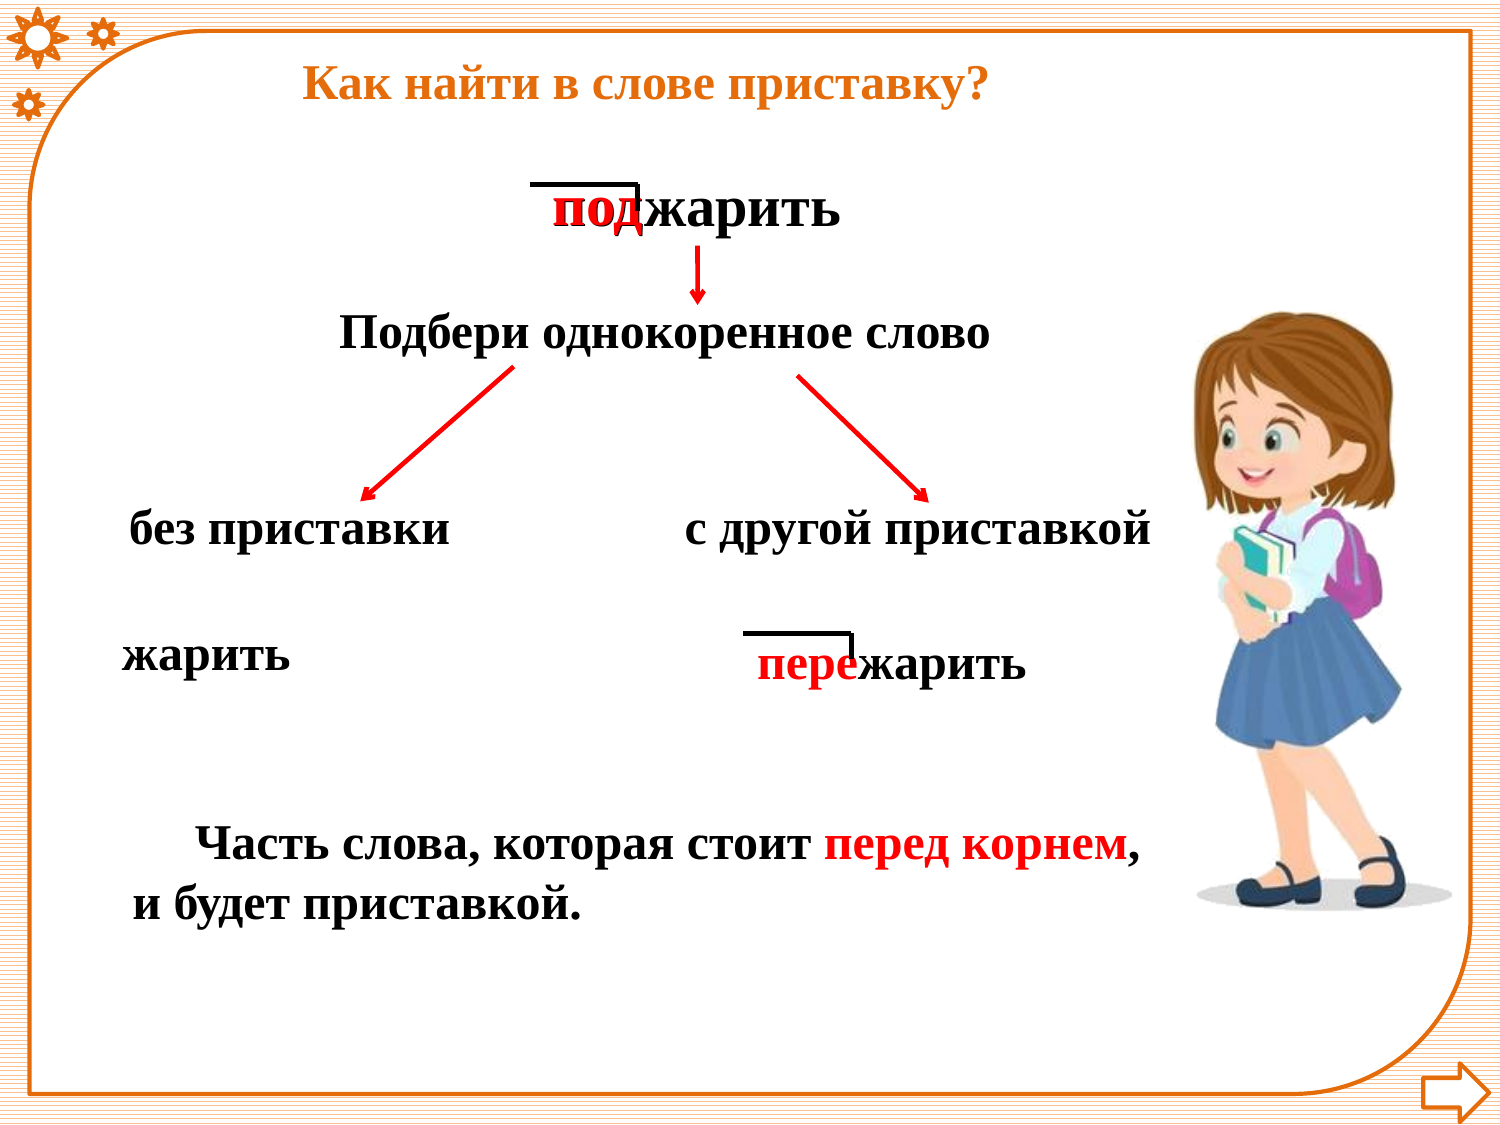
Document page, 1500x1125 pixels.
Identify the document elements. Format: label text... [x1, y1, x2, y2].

text_box Как найти в слове приставку? [287, 42, 1006, 118]
text_box Часть слова, которая стоит перед корнем, и будет приставкой. [117, 802, 980, 938]
text_box под [538, 160, 659, 245]
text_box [796, 375, 930, 503]
text_box поджарить [539, 160, 857, 246]
picture [985, 285, 1500, 948]
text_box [359, 366, 514, 502]
text_box пережарить [742, 621, 980, 697]
text_box без приставки [114, 486, 466, 562]
text_box с другой приставкой [669, 486, 980, 562]
text_box [1421, 1061, 1492, 1125]
text_box жарить [107, 613, 306, 689]
text_box Подбери однокоренное слово [324, 290, 980, 366]
